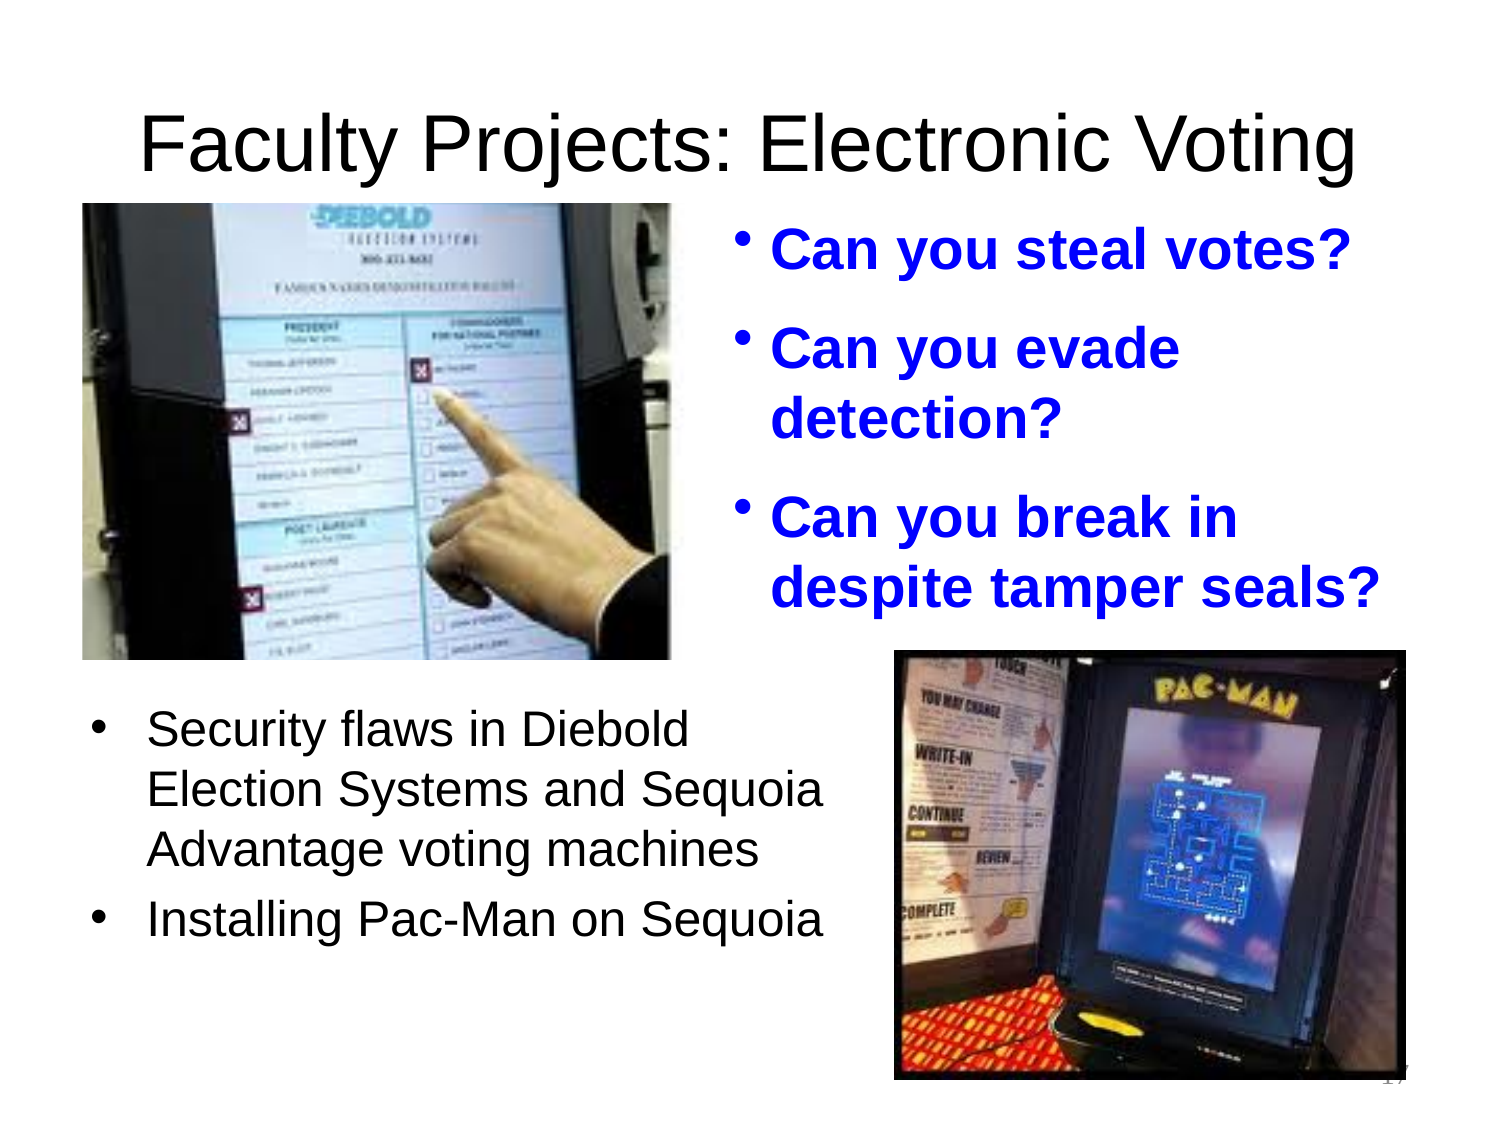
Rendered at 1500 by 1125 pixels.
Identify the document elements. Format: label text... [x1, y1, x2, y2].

list Security flaws in Diebold Election Systems and Sequoia Advantage voting machines Installing Pac-Man on Sequoia [75, 688, 876, 1100]
text_box Can you steal votes? Can you evade detection? Can you break in despite tamper seals? [786, 203, 1457, 582]
title Faculty Projects: Electronic Voting [75, 45, 1425, 233]
picture [81, 203, 785, 660]
picture [894, 650, 1406, 1081]
slide_number 17 [1074, 1042, 1425, 1103]
